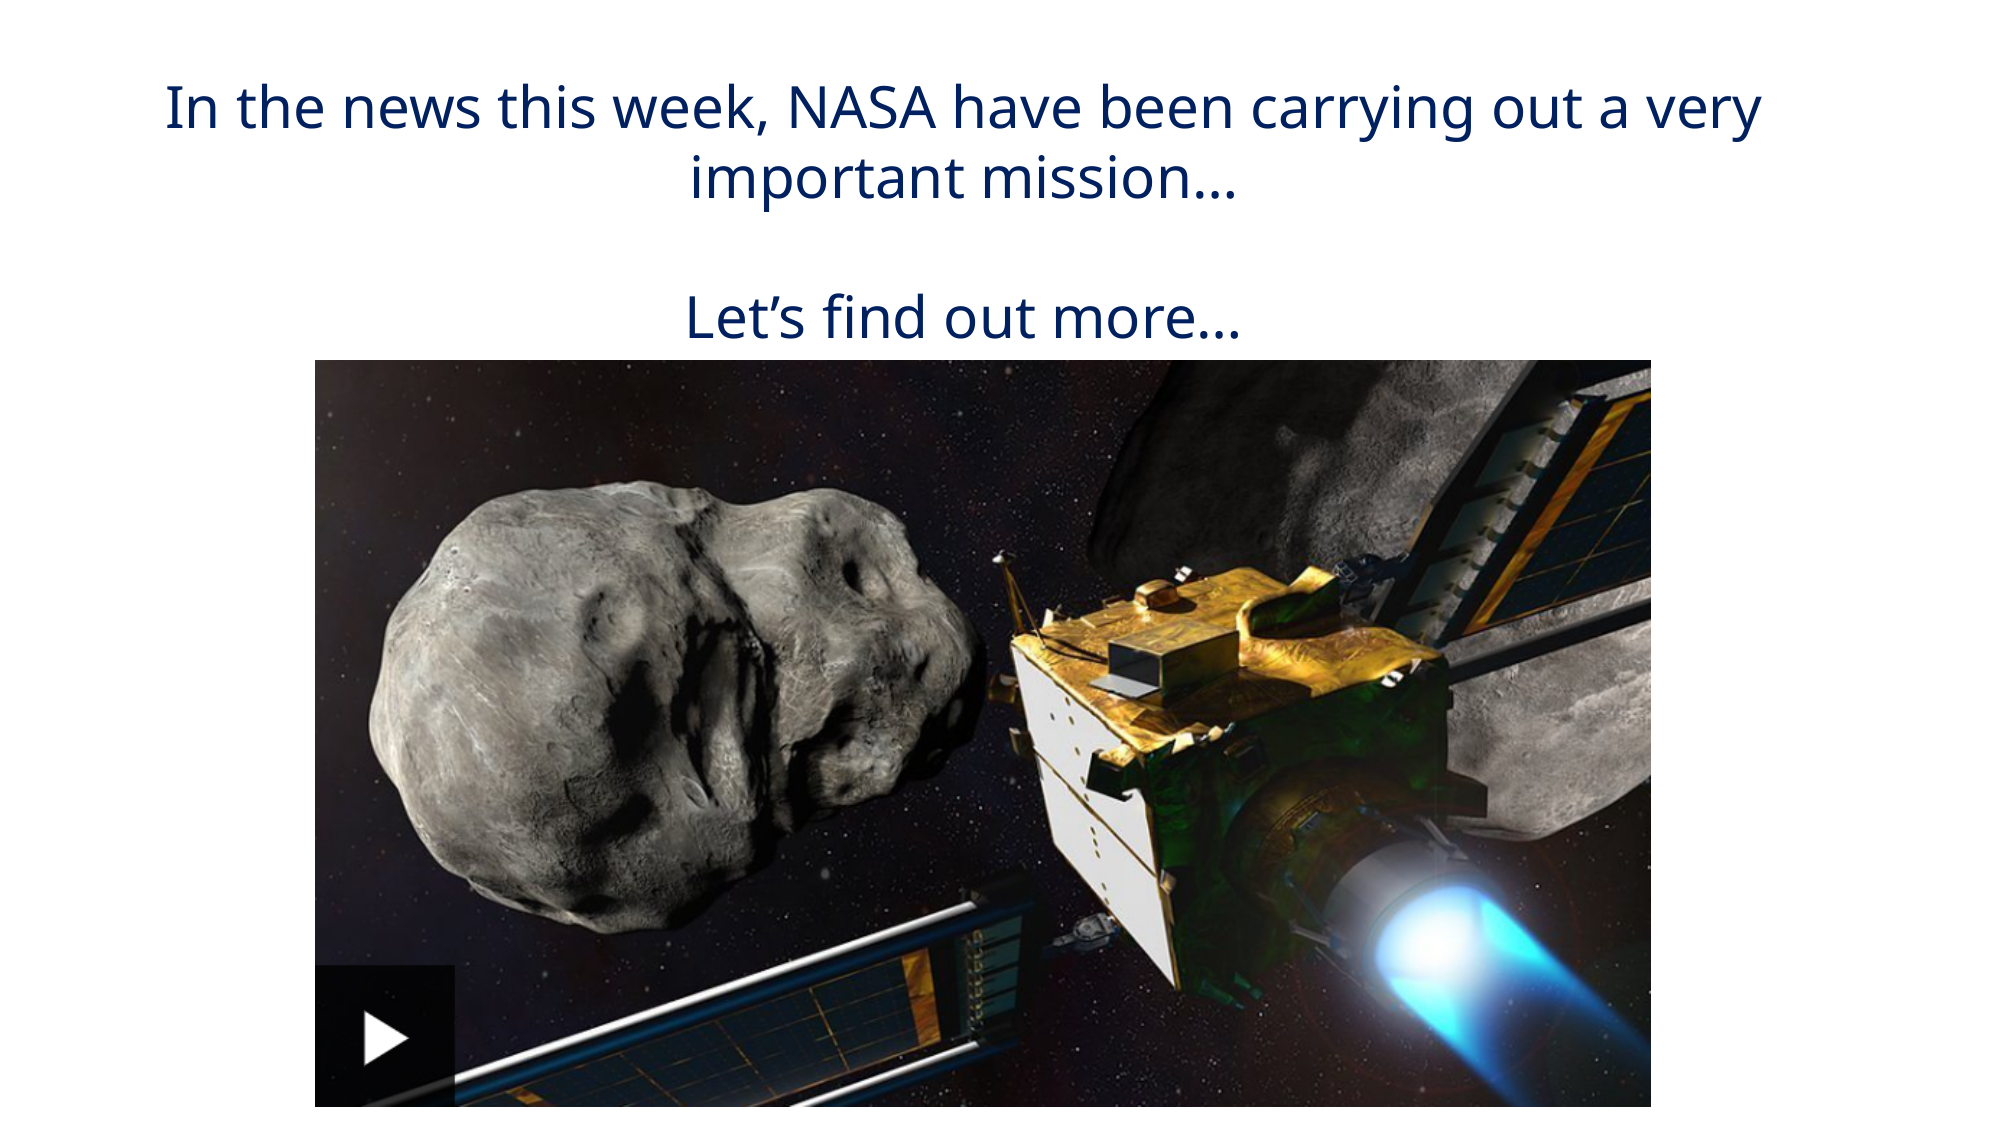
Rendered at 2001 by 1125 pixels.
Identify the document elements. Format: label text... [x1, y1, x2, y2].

text_box In the news this week, NASA have been carrying out a very important mission… Let’s find out more… [93, 62, 1835, 358]
picture [315, 360, 1651, 1108]
